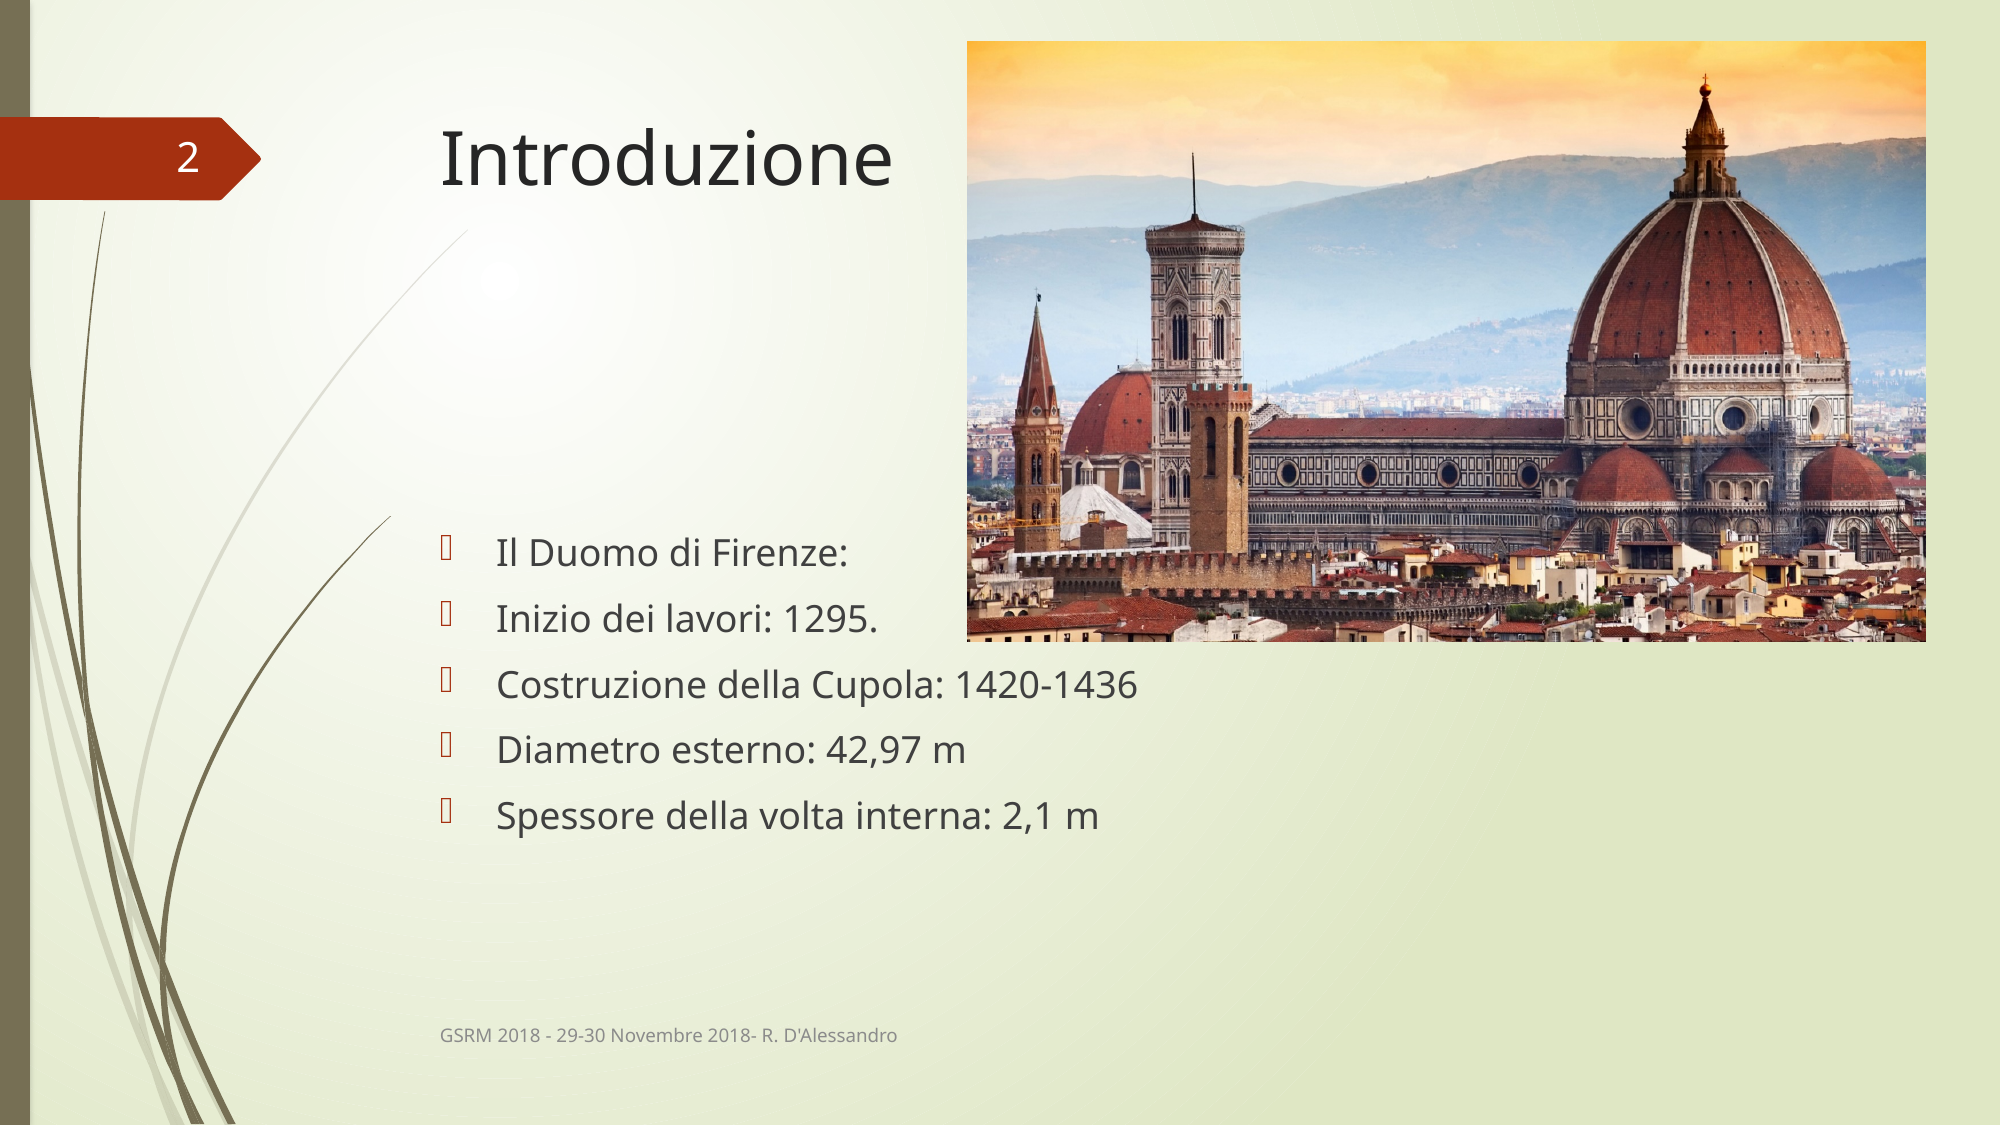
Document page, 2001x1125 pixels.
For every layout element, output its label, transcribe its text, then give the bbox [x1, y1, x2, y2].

footer GSRM 2018 - 29-30 Novembre 2018- R. D'Alessandro [424, 1006, 1675, 1067]
list Il Duomo di Firenze: Inizio dei lavori: 1295. Costruzione della Cupola: 1420-1436 Diametro esterno: 42,97 m Spessore della volta interna: 2,1 m [424, 521, 1888, 970]
title Introduzione [425, 102, 962, 313]
slide_number 2 [87, 129, 216, 190]
picture [966, 41, 1926, 642]
